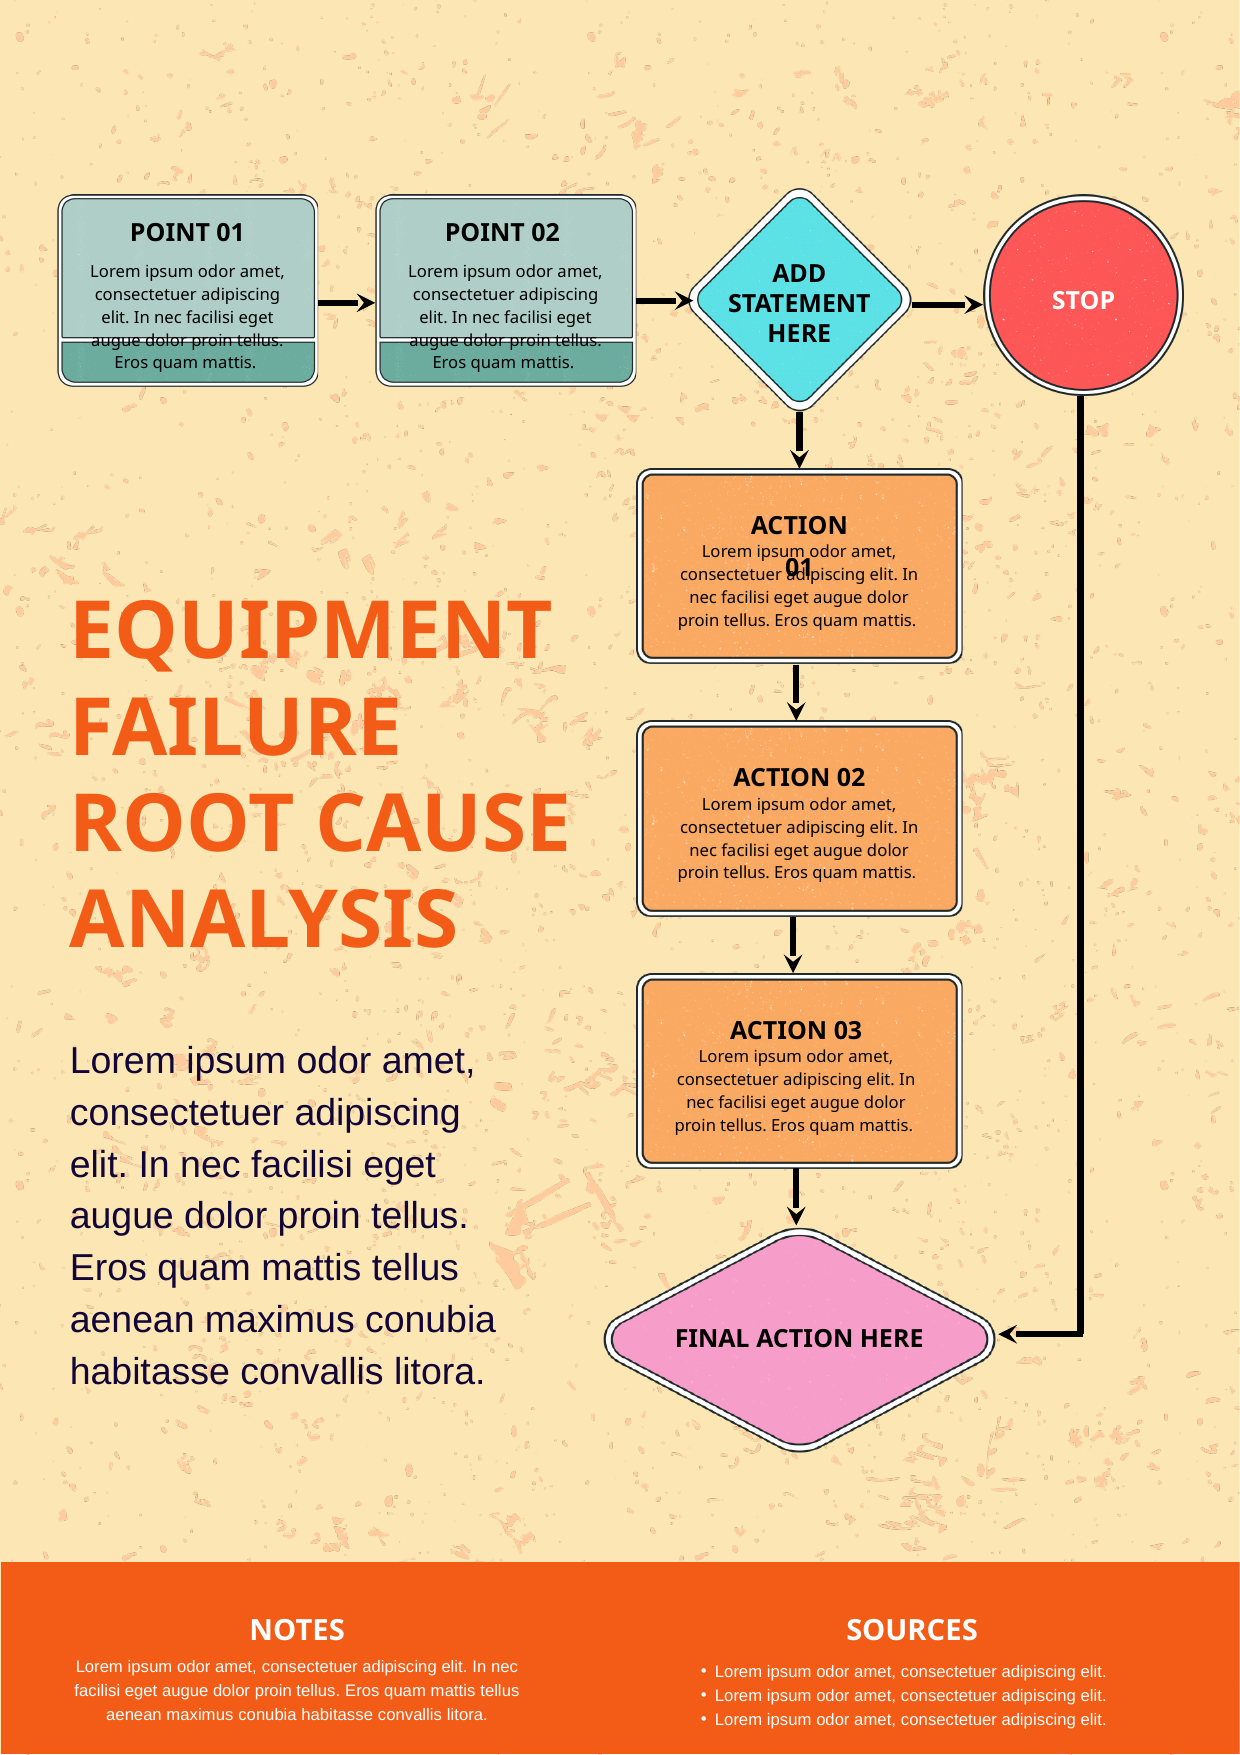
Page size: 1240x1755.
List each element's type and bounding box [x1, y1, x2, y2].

picture [0, 0, 1240, 1549]
text_box [0, 1549, 1240, 1755]
